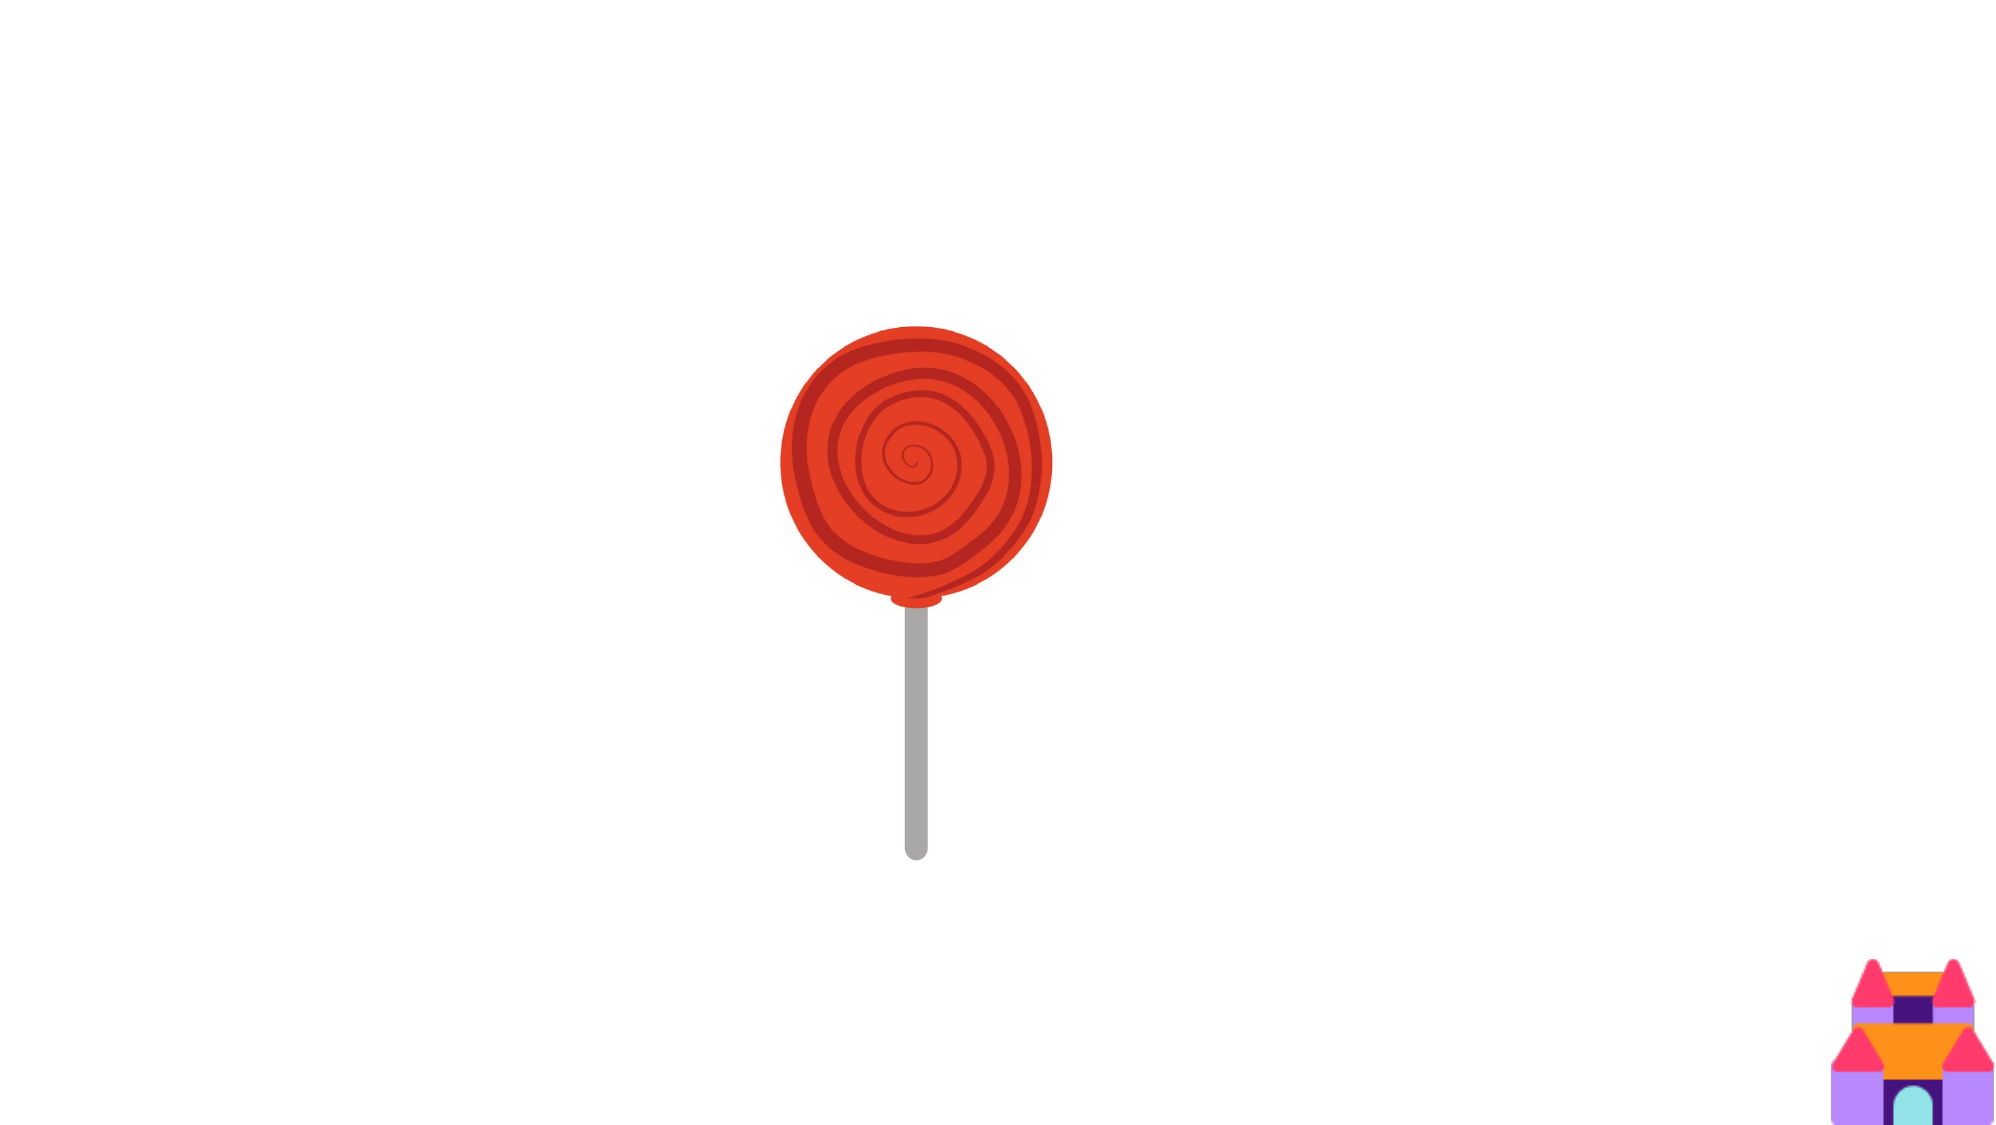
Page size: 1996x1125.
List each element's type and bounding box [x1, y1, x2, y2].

picture [584, 262, 1247, 872]
picture [1830, 958, 1996, 1125]
